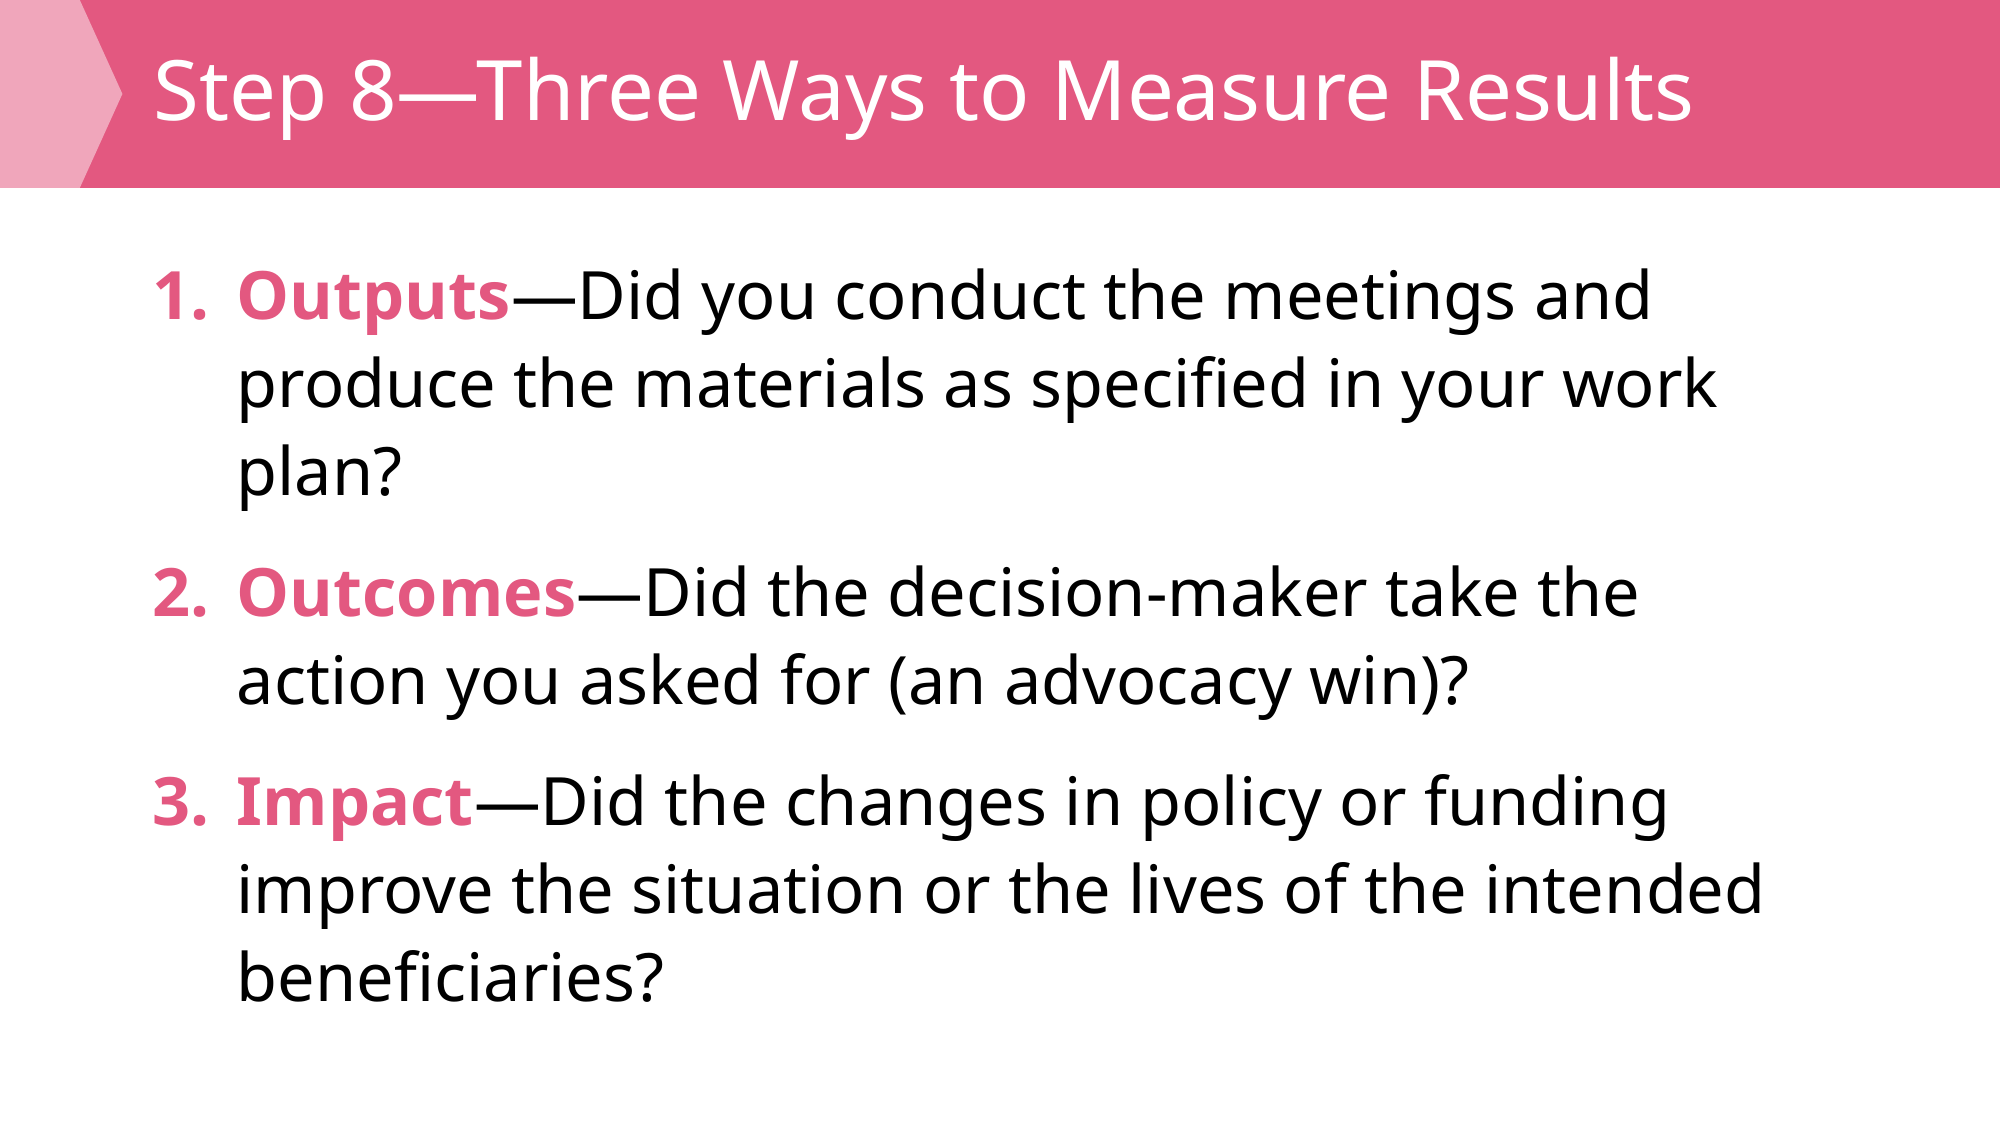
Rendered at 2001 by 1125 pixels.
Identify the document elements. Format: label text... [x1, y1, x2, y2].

list Outputs—Did you conduct the meetings and produce the materials as specified in your work plan? Outcomes—Did the decision-maker take the action you asked for (an advocacy win)? Impact—Did the changes in policy or funding improve the situation or the lives of the intended beneficiaries? [137, 237, 1863, 1014]
title Step 8—Three Ways to Measure Results [138, 29, 1727, 158]
